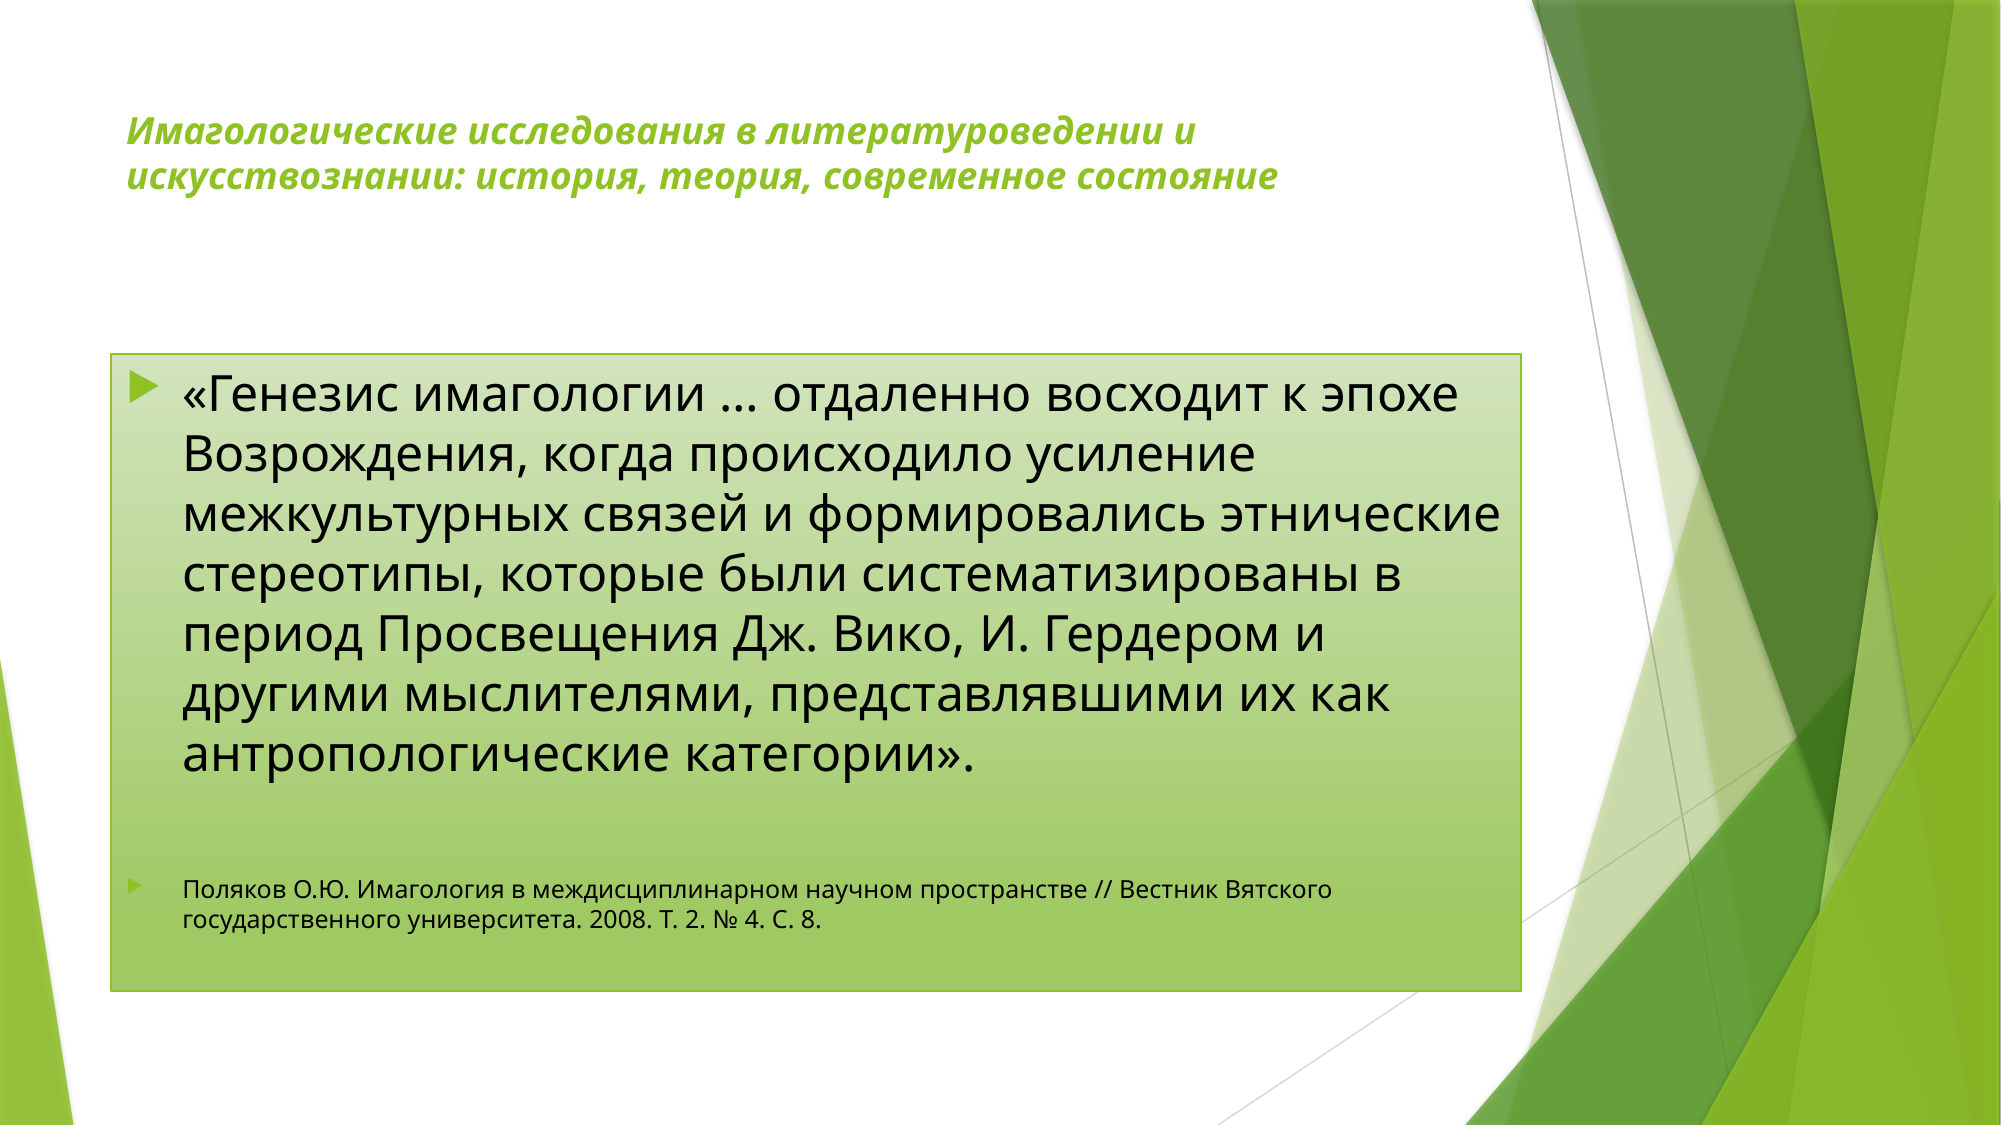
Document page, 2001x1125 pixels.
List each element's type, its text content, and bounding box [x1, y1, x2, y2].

title Имагологические исследования в литературоведении и искусствознании: история, теория, современное состояние [111, 99, 1522, 317]
list «Генезис имагологии … отдаленно восходит к эпохе Возрождения, когда происходило усиление межкультурных связей и формировались этнические стереотипы, которые были систематизированы в период Просвещения Дж. Вико, И. Гердером и другими мыслителями, представлявшими их как антропологические категории». Поляков О.Ю. Имагология в междисциплинарном научном пространстве // Вестник Вятского государственного университета. 2008. Т. 2. № 4. С. 8. [110, 353, 1522, 992]
